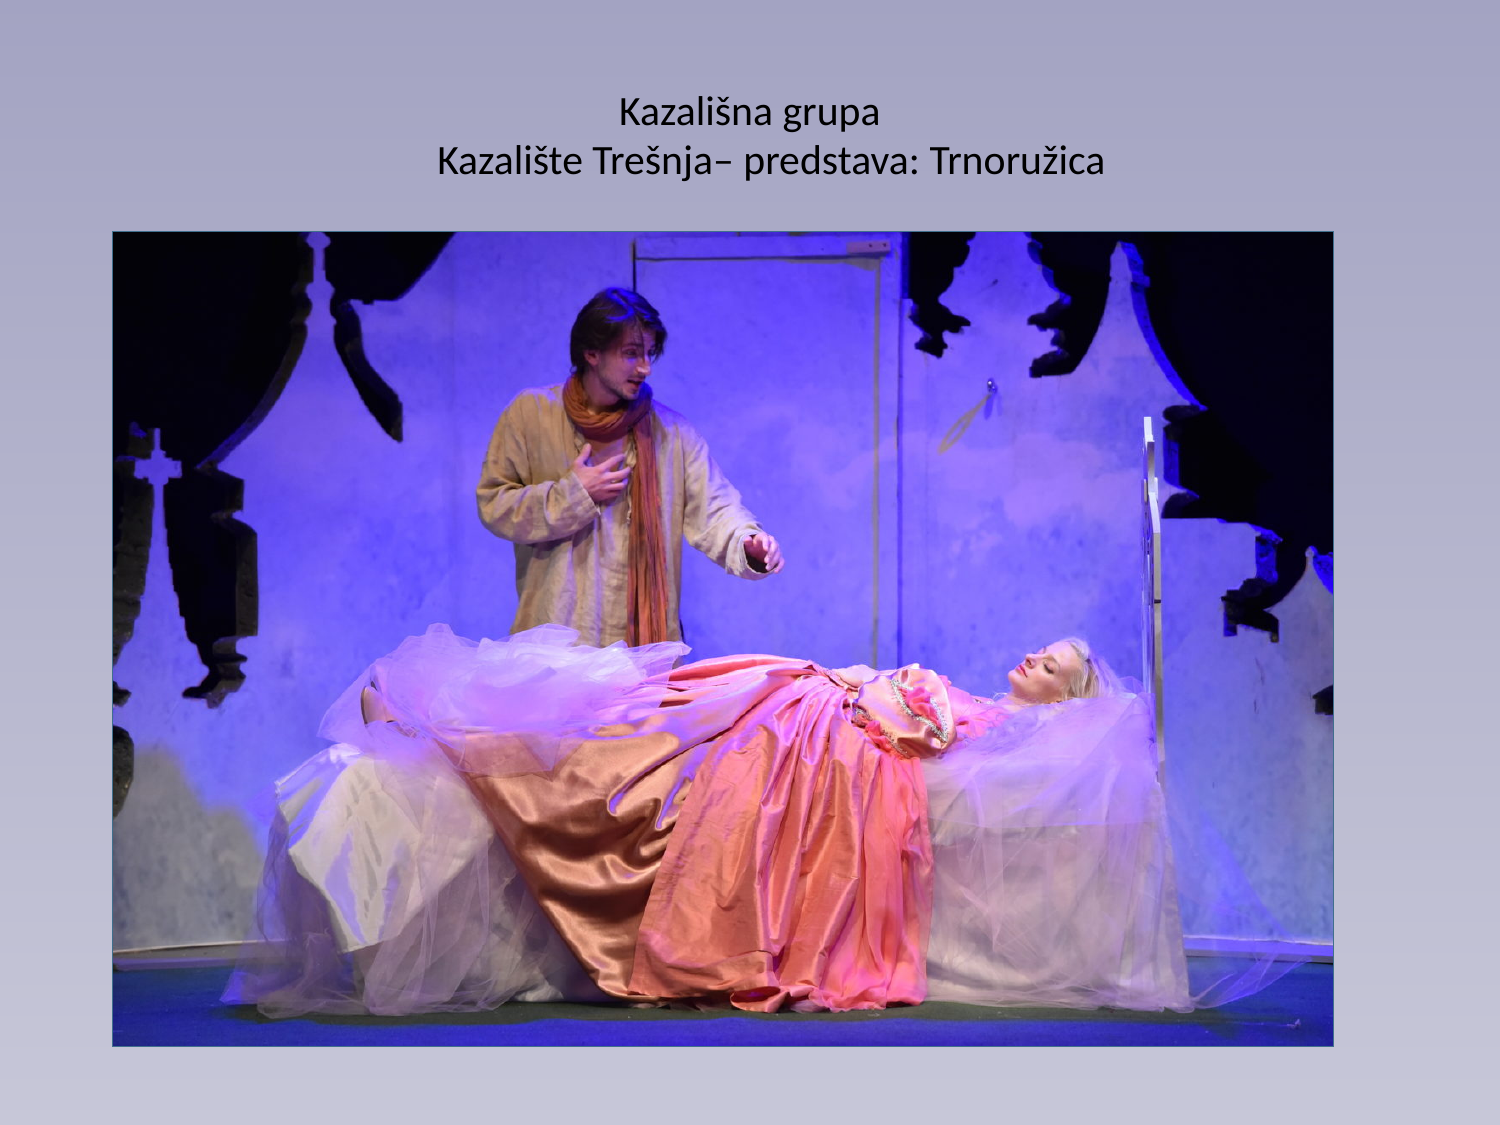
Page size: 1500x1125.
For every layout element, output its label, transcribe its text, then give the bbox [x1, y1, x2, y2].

text_box Kazališna grupa Kazalište Trešnja– predstava: Trnoružica [375, 30, 1164, 191]
picture [111, 231, 1334, 1047]
